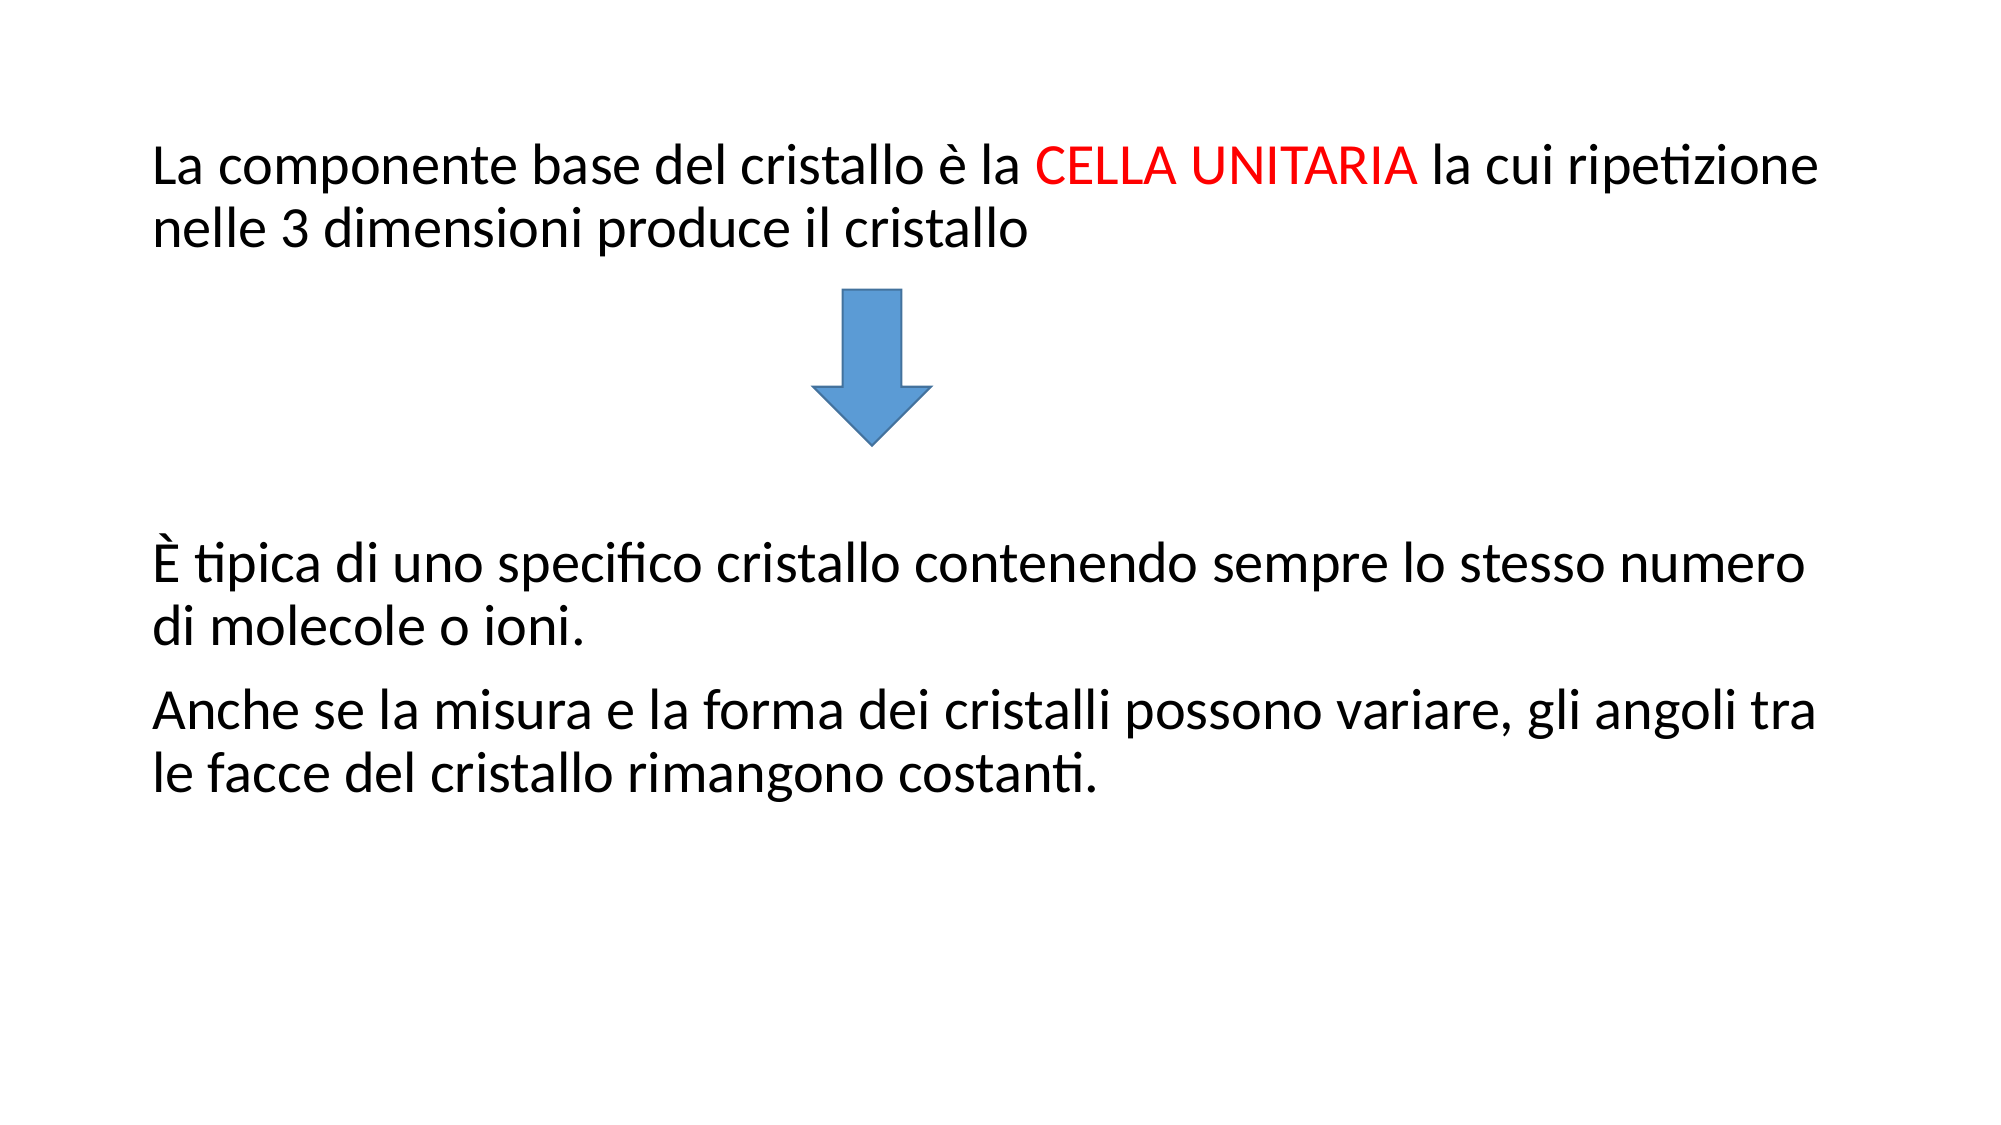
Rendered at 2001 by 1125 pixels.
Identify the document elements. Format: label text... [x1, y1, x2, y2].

list La componente base del cristallo è la CELLA UNITARIA la cui ripetizione nelle 3 dimensioni produce il cristallo È tipica di uno specifico cristallo contenendo sempre lo stesso numero di molecole o ioni. Anche se la misura e la forma dei cristalli possono variare, gli angoli tra le facce del cristallo rimangono costanti. [137, 126, 1863, 1014]
text_box [810, 288, 934, 448]
